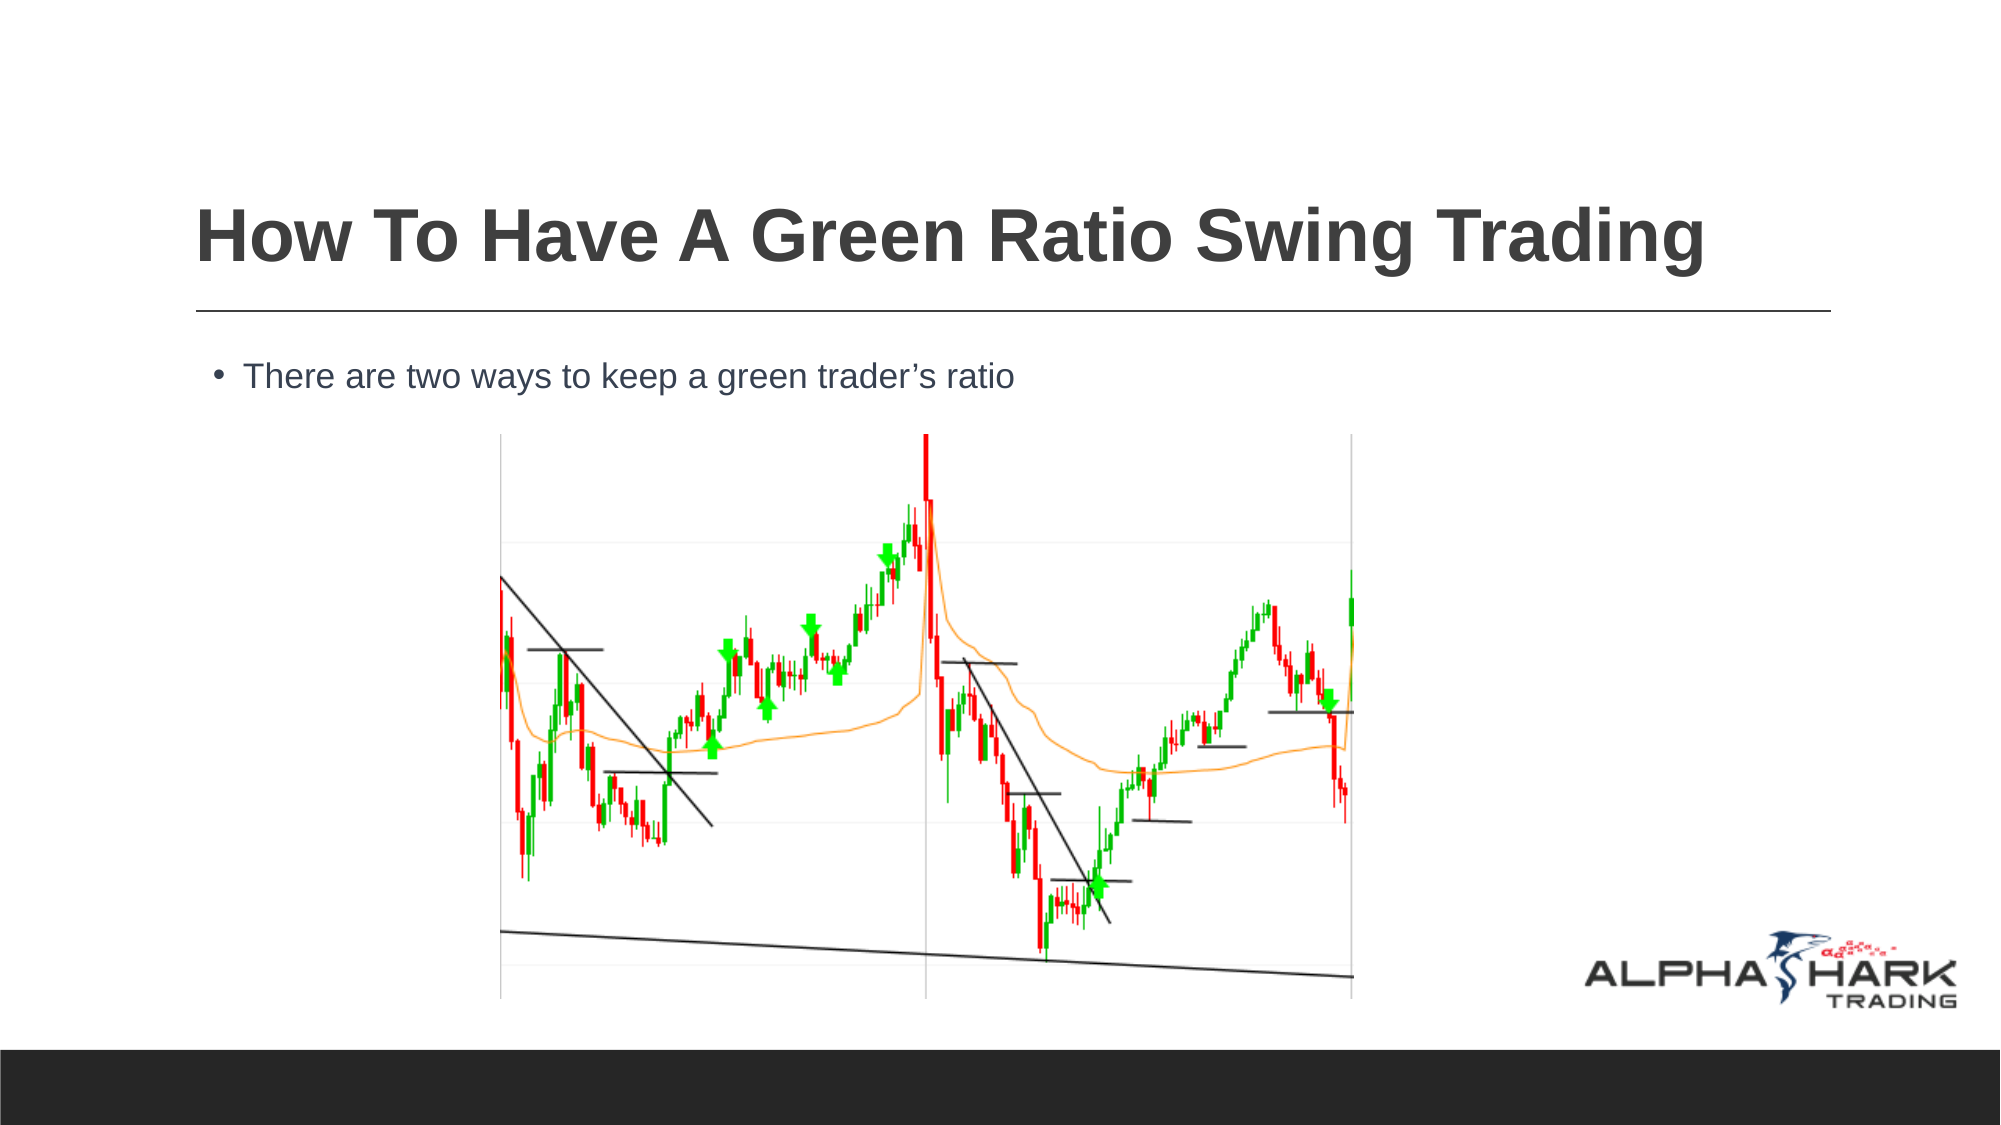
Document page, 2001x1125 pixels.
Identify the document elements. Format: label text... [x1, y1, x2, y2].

title How To Have A Green Ratio Swing Trading [180, 47, 1830, 285]
list There are two ways to keep a green trader’s ratio [180, 345, 1830, 963]
picture [1576, 925, 1969, 1024]
picture [500, 434, 1354, 1000]
